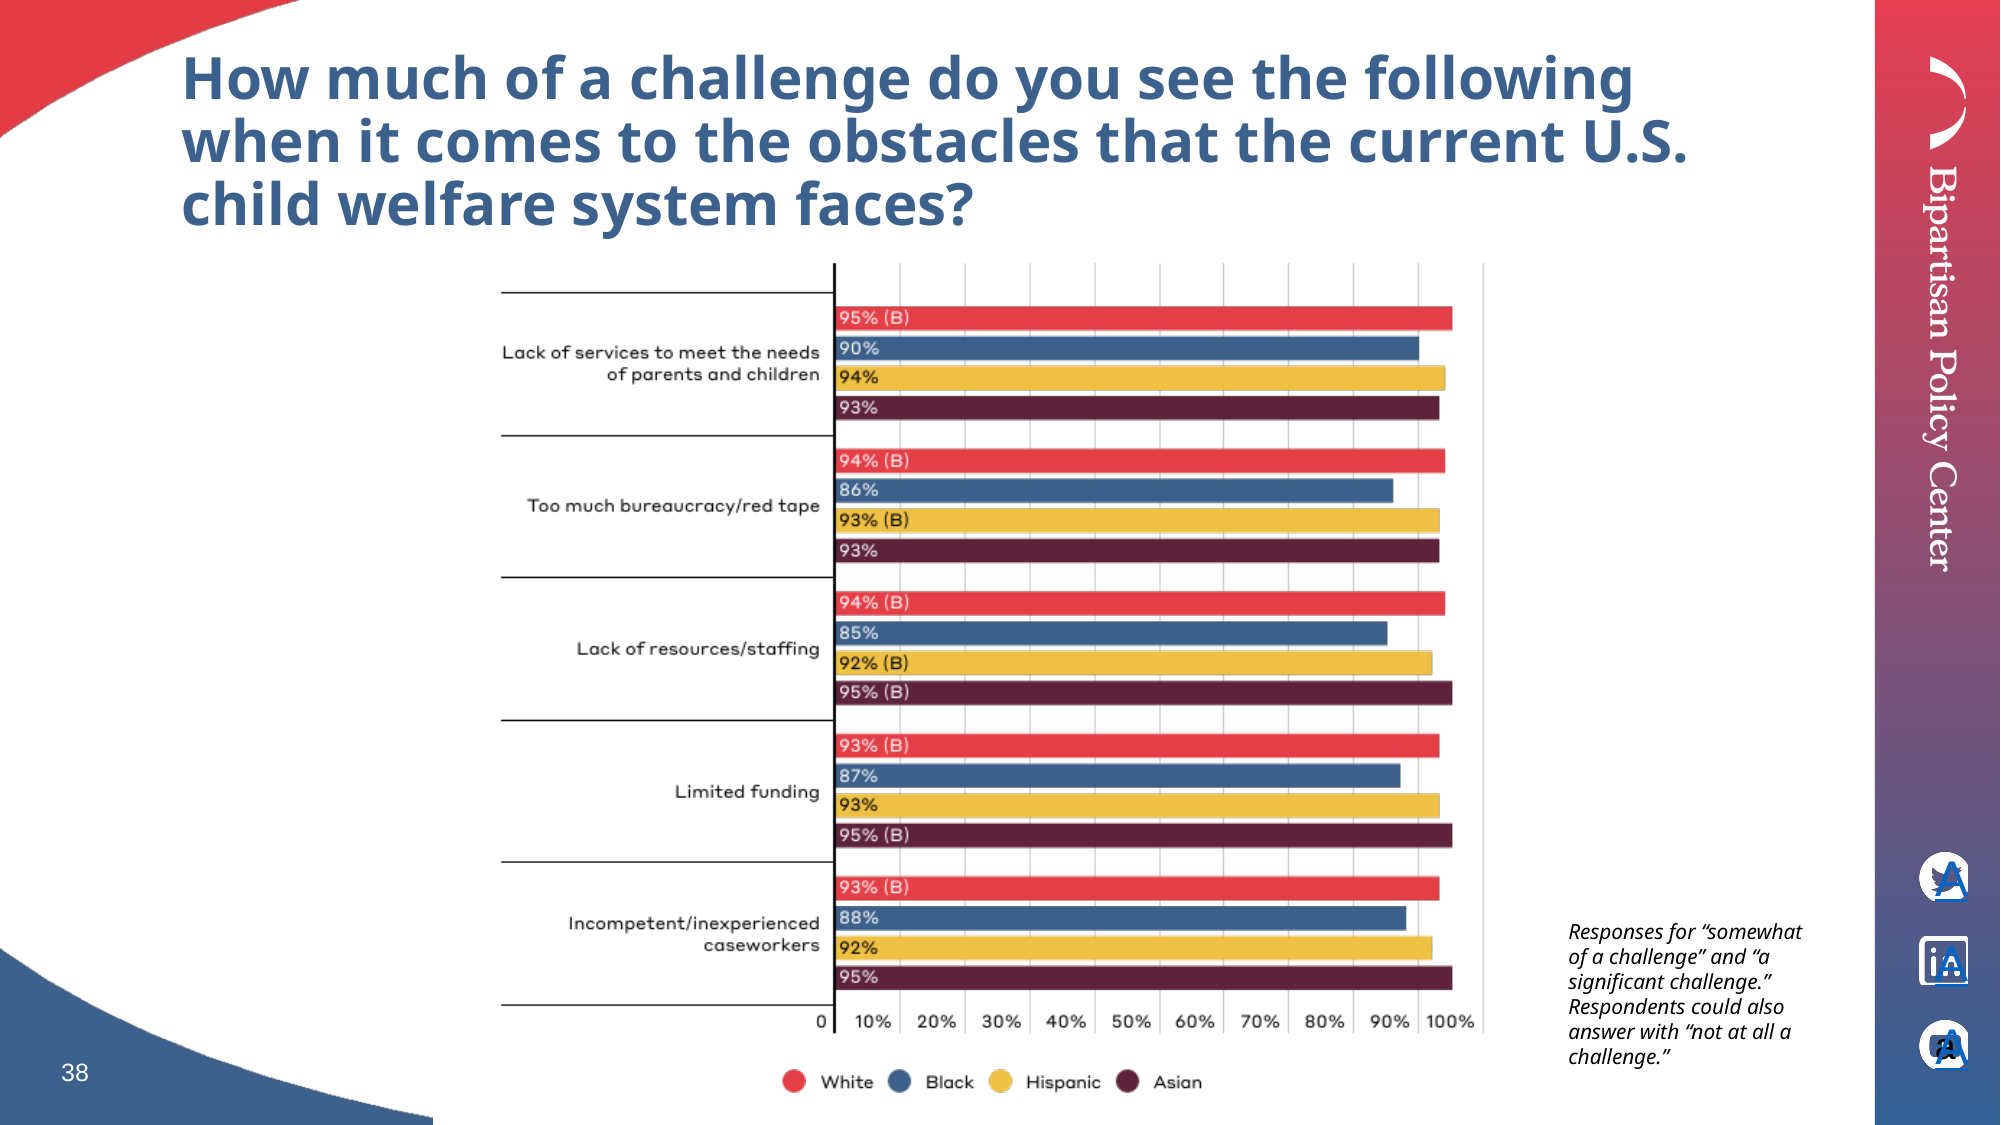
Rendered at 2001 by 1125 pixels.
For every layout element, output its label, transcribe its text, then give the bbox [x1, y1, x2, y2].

picture [1919, 1020, 1968, 1069]
picture [1950, 1034, 1958, 1050]
picture [458, 220, 1542, 1125]
list How much of a challenge do you see the following when it comes to the obstacles that the current U.S. child welfare system faces? [166, 42, 1807, 261]
picture [0, 0, 433, 1125]
picture [1919, 852, 1968, 901]
text_box Responses for “somewhat of a challenge” and “a significant challenge.” Respondents could also answer with “not at all a challenge.” [1553, 911, 1834, 1076]
picture [1919, 936, 1968, 985]
picture [1946, 866, 1958, 882]
picture [1923, 57, 1966, 571]
